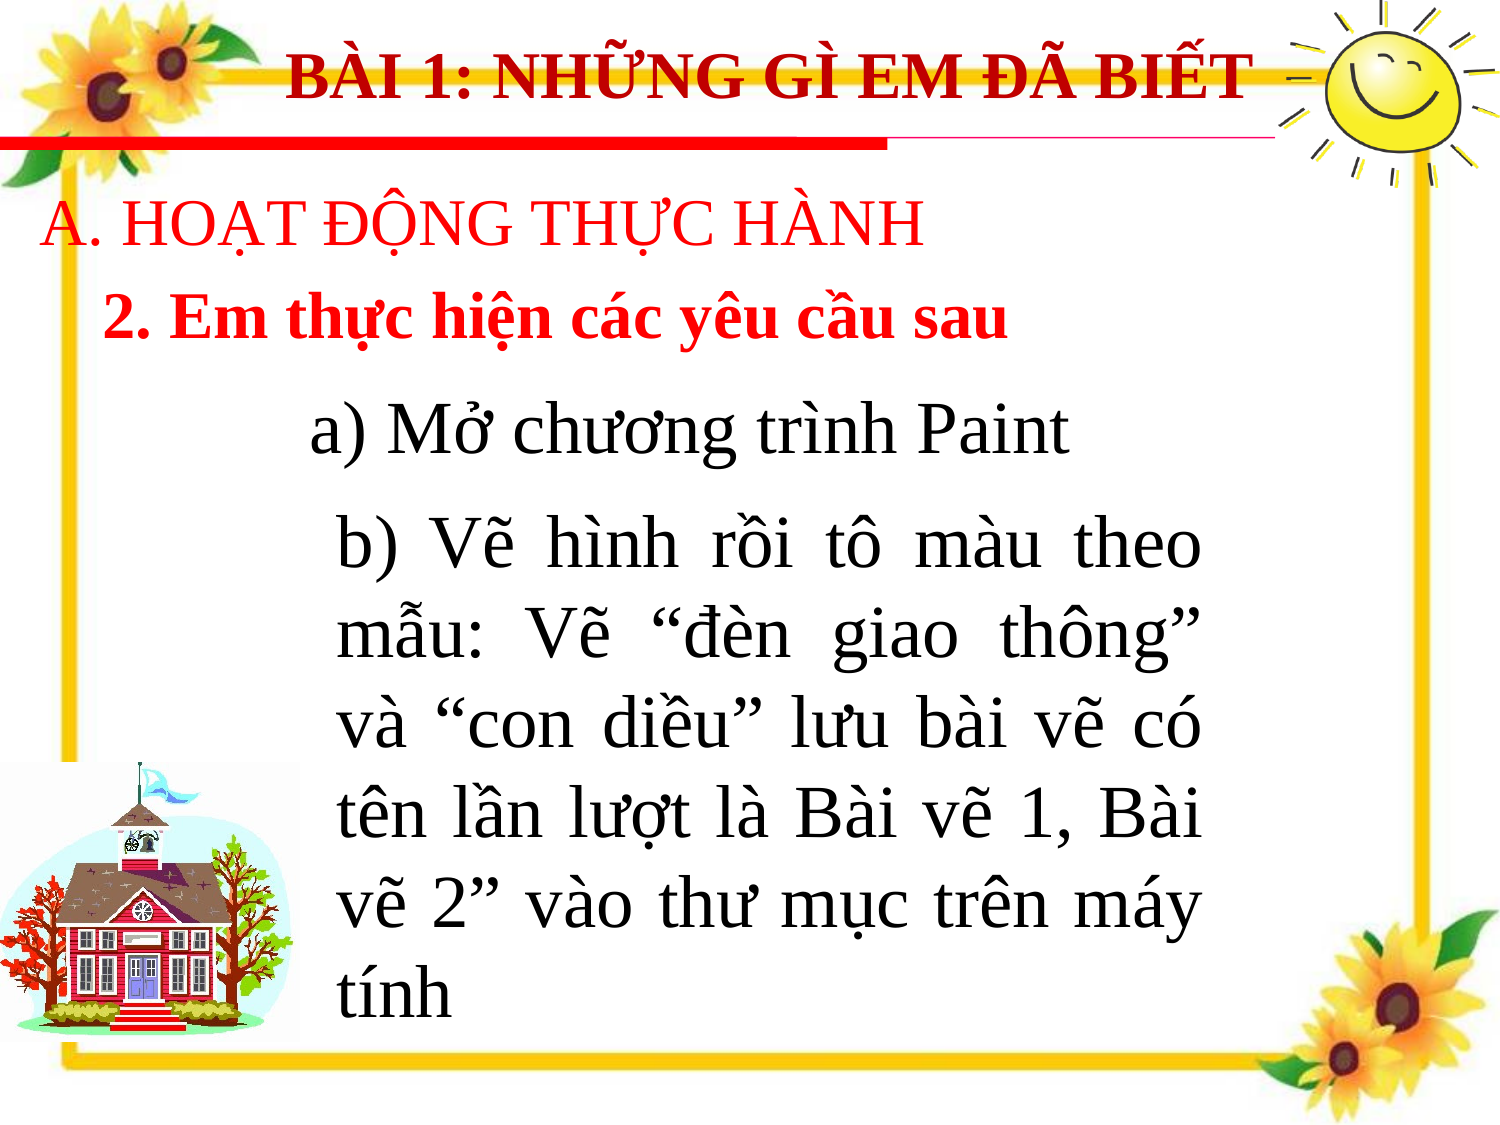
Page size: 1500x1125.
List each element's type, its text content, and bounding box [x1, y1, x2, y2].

text_box 2. Em thực hiện các yêu cầu sau [87, 264, 1038, 360]
text_box [0, 137, 888, 150]
text_box a) Mở chương trình Paint [295, 371, 1125, 476]
text_box BÀI 1: NHỮNG GÌ EM ĐÃ BIẾT [270, 24, 1271, 120]
picture [0, 0, 1500, 1125]
text_box b) Vẽ hình rồi tô màu theo mẫu: Vẽ “đèn giao thông” và “con diều” lưu bài vẽ có tên lần lượt là Bài vẽ 1, Bài vẽ 2” vào thư mục trên máy tính [321, 484, 1219, 1040]
text_box A. HOẠT ĐỘNG THỰC HÀNH [24, 174, 1025, 263]
